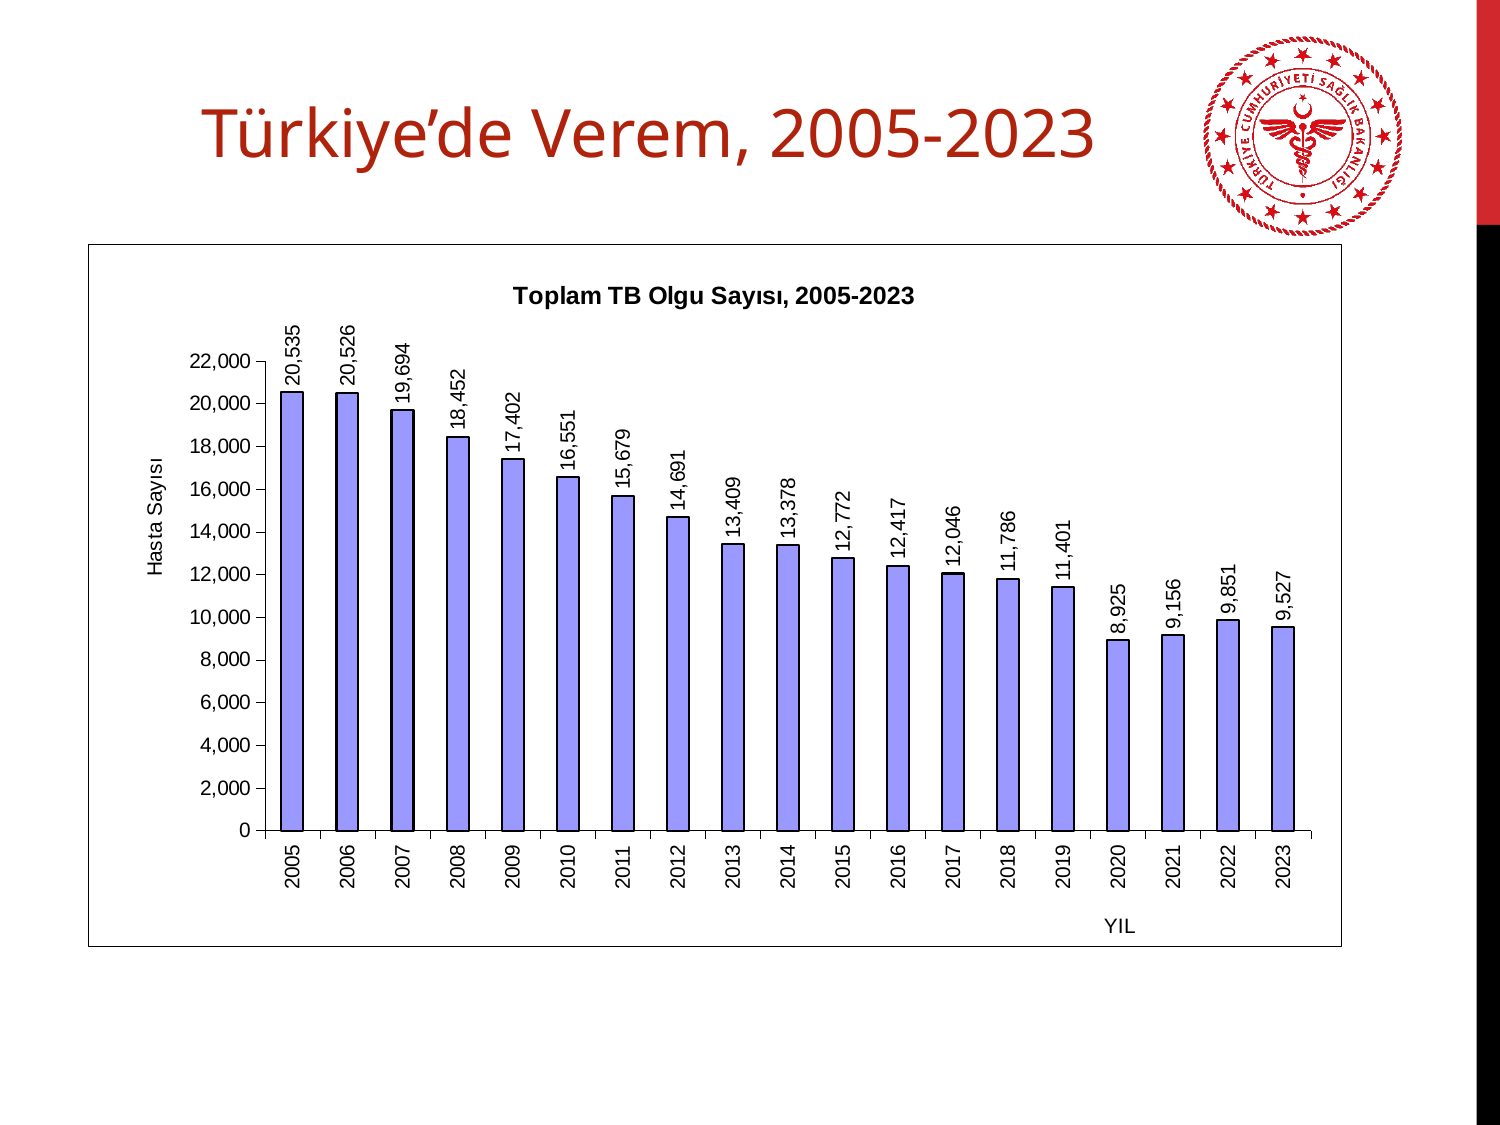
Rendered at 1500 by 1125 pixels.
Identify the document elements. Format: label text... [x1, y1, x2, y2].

picture [1180, 13, 1425, 259]
chart [87, 242, 1343, 947]
text_box Türkiye’de Verem, 2005-2023 [100, 83, 1199, 179]
